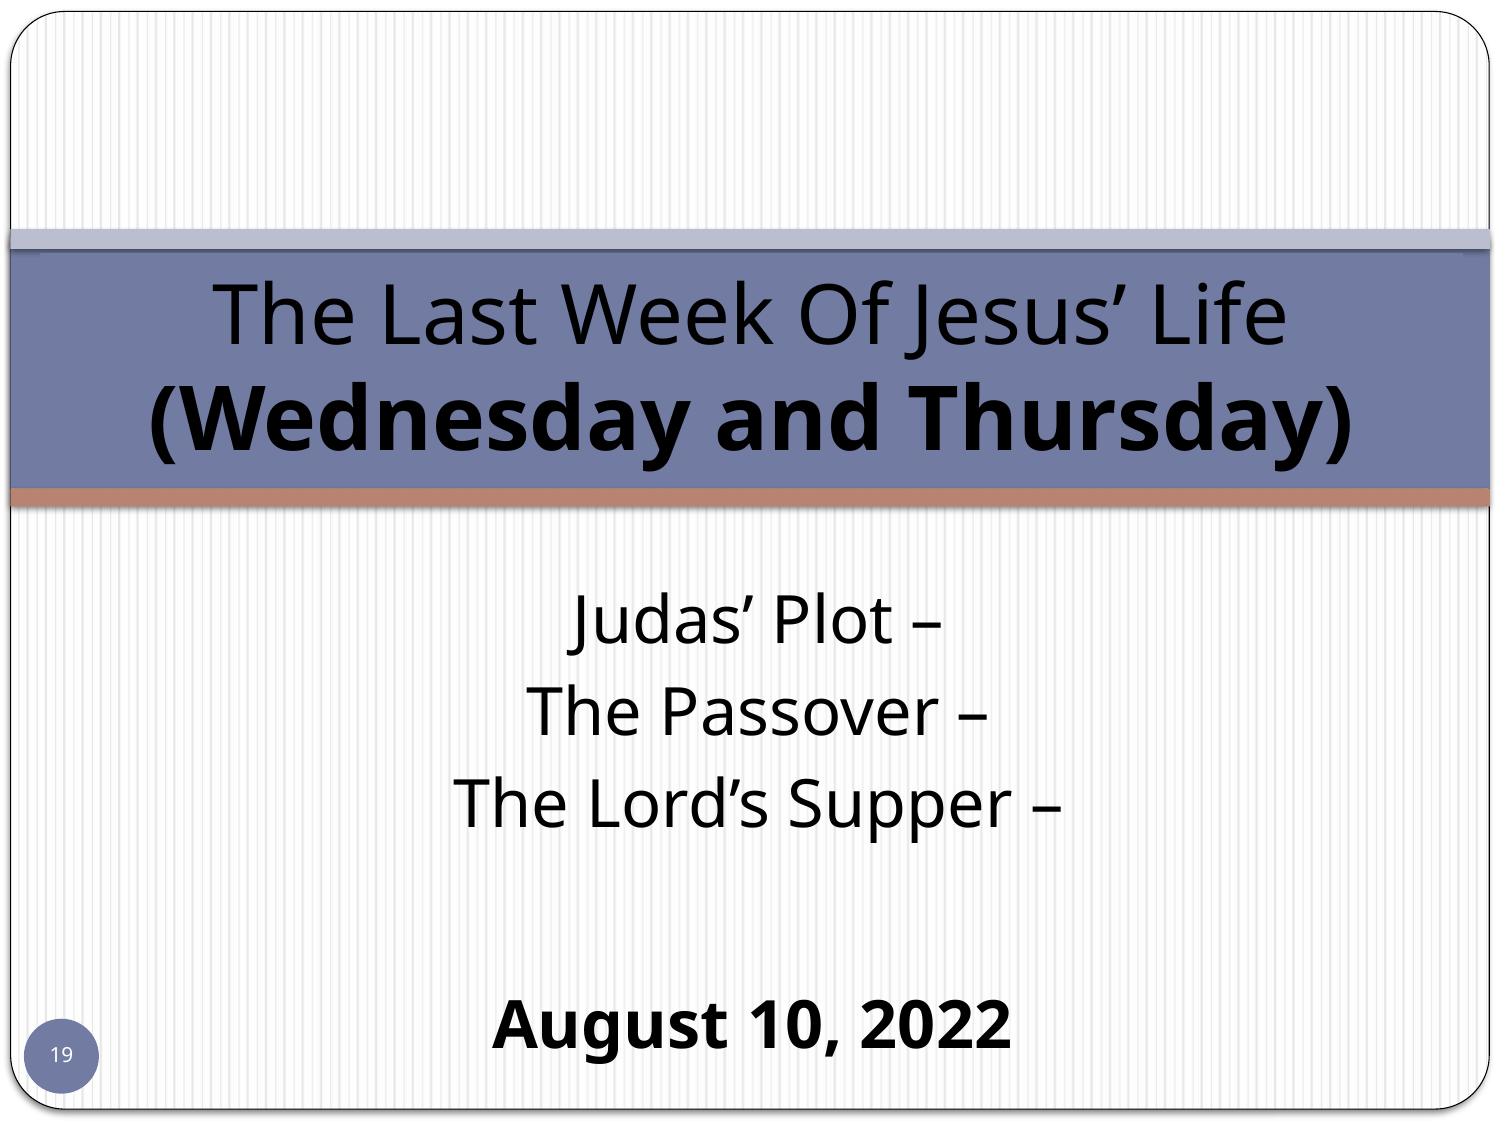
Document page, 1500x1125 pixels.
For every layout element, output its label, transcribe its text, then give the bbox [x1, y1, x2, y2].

slide_number 19 [23, 1018, 99, 1094]
text_box August 10, 2022 [477, 974, 1028, 1070]
picture [12, 507, 1488, 1097]
title The Last Week Of Jesus’ Life (Wednesday and Thursday) [40, 252, 1464, 484]
picture [12, 12, 1488, 229]
subtitle Judas’ Plot – The Passover – The Lord’s Supper – [33, 569, 1485, 1125]
